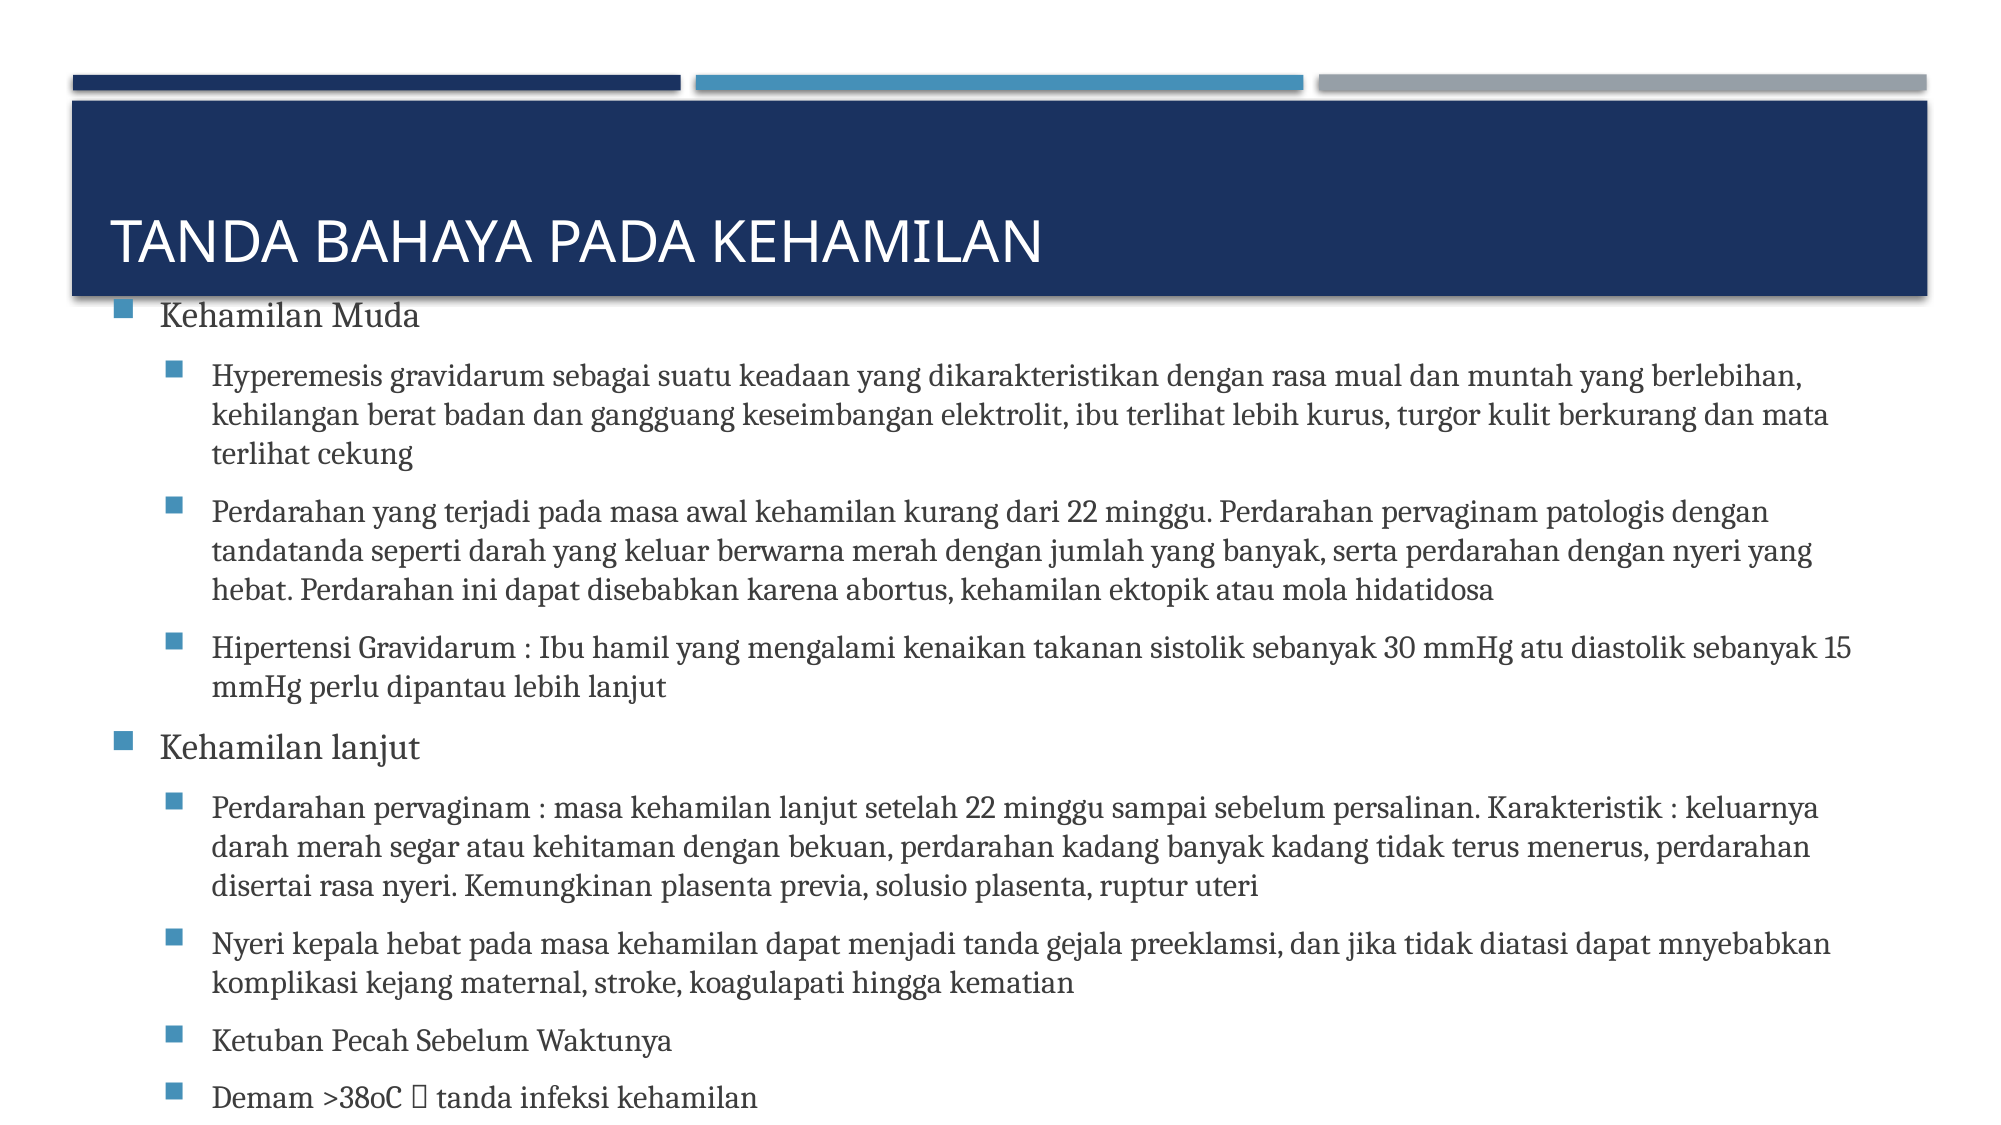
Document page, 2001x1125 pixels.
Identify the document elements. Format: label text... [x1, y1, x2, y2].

list Kehamilan Muda Hyperemesis gravidarum sebagai suatu keadaan yang dikarakteristikan dengan rasa mual dan muntah yang berlebihan, kehilangan berat badan dan gangguang keseimbangan elektrolit, ibu terlihat lebih kurus, turgor kulit berkurang dan mata terlihat cekung Perdarahan yang terjadi pada masa awal kehamilan kurang dari 22 minggu. Perdarahan pervaginam patologis dengan tandatanda seperti darah yang keluar berwarna merah dengan jumlah yang banyak, serta perdarahan dengan nyeri yang hebat. Perdarahan ini dapat disebabkan karena abortus, kehamilan ektopik atau mola hidatidosa Hipertensi Gravidarum : Ibu hamil yang mengalami kenaikan takanan sistolik sebanyak 30 mmHg atu diastolik sebanyak 15 mmHg perlu dipantau lebih lanjut Kehamilan lanjut Perdarahan pervaginam : masa kehamilan lanjut setelah 22 minggu sampai sebelum persalinan. Karakteristik : keluarnya darah merah segar atau kehitaman dengan bekuan, perdarahan kadang banyak kadang tidak terus menerus, perdarahan disertai rasa nyeri. Kemungkinan plasenta previa, solusio plasenta, ruptur uteri Nyeri kepala hebat pada masa kehamilan dapat menjadi tanda gejala preeklamsi, dan jika tidak diatasi dapat mnyebabkan komplikasi kejang maternal, stroke, koagulapati hingga kematian Ketuban Pecah Sebelum Waktunya Demam >38oC  tanda infeksi kehamilan [95, 281, 1905, 1125]
title TANDA BAHAYA PADA KEHAMILAN [95, 115, 1905, 281]
